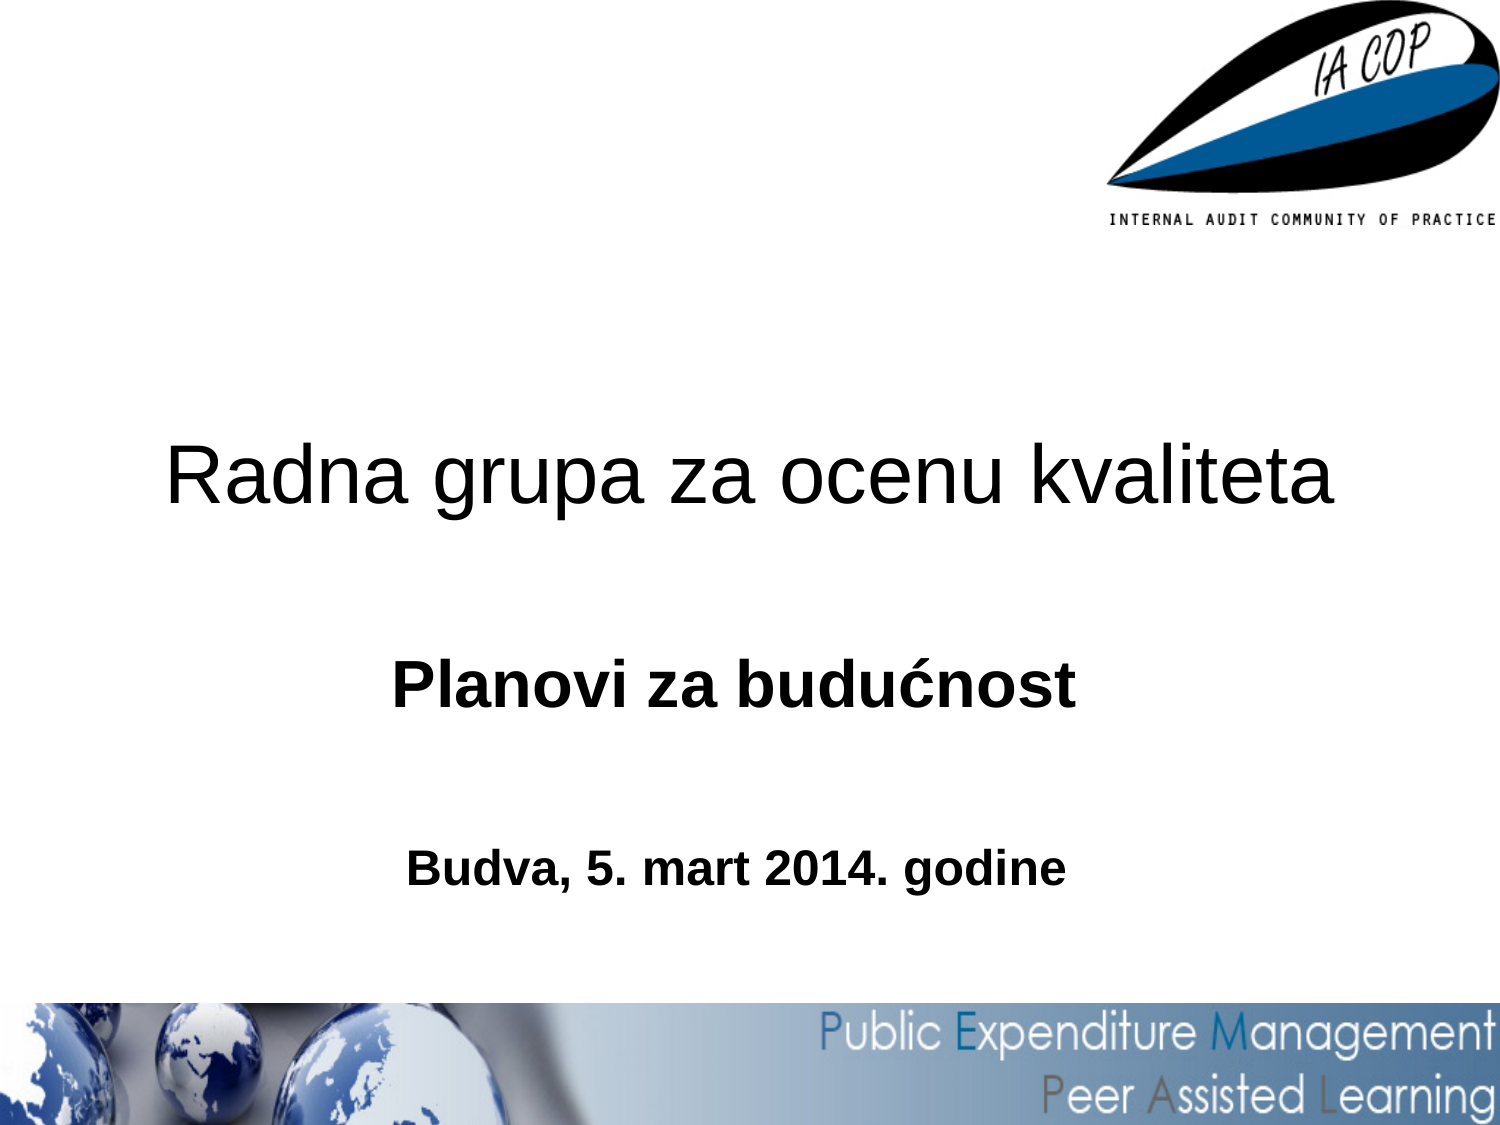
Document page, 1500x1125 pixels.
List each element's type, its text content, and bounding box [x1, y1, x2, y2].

title Radna grupa za ocenu kvaliteta [111, 349, 1388, 592]
picture [0, 1003, 1500, 1125]
subtitle Planovi za budućnost Budva, 5. mart 2014. godine [218, 633, 1269, 921]
picture [1105, 0, 1500, 232]
